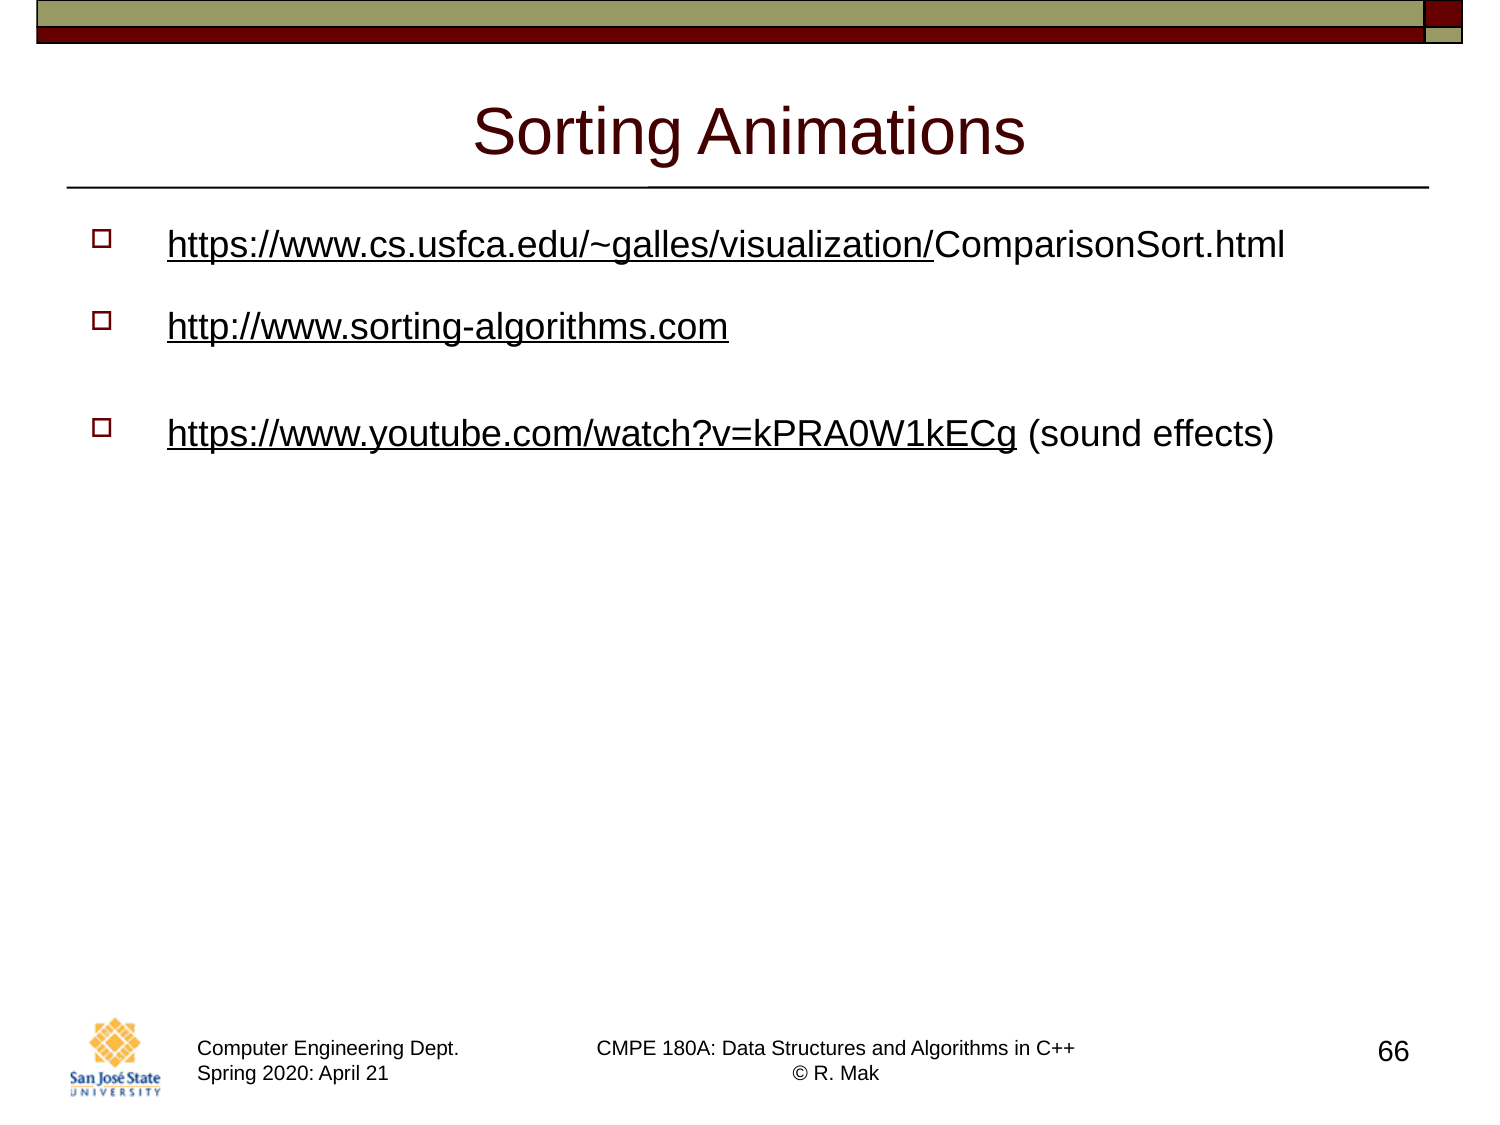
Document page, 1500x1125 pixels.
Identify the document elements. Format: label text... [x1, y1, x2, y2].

slide_number 66 [1112, 1025, 1425, 1100]
picture [60, 1012, 166, 1112]
title Sorting Animations [75, 67, 1425, 175]
list https://www.cs.usfca.edu/~galles/visualization/ComparisonSort.html http://www.sorting-algorithms.com https://www.youtube.com/watch?v=kPRA0W1kECg (sound effects) [75, 212, 1425, 1006]
